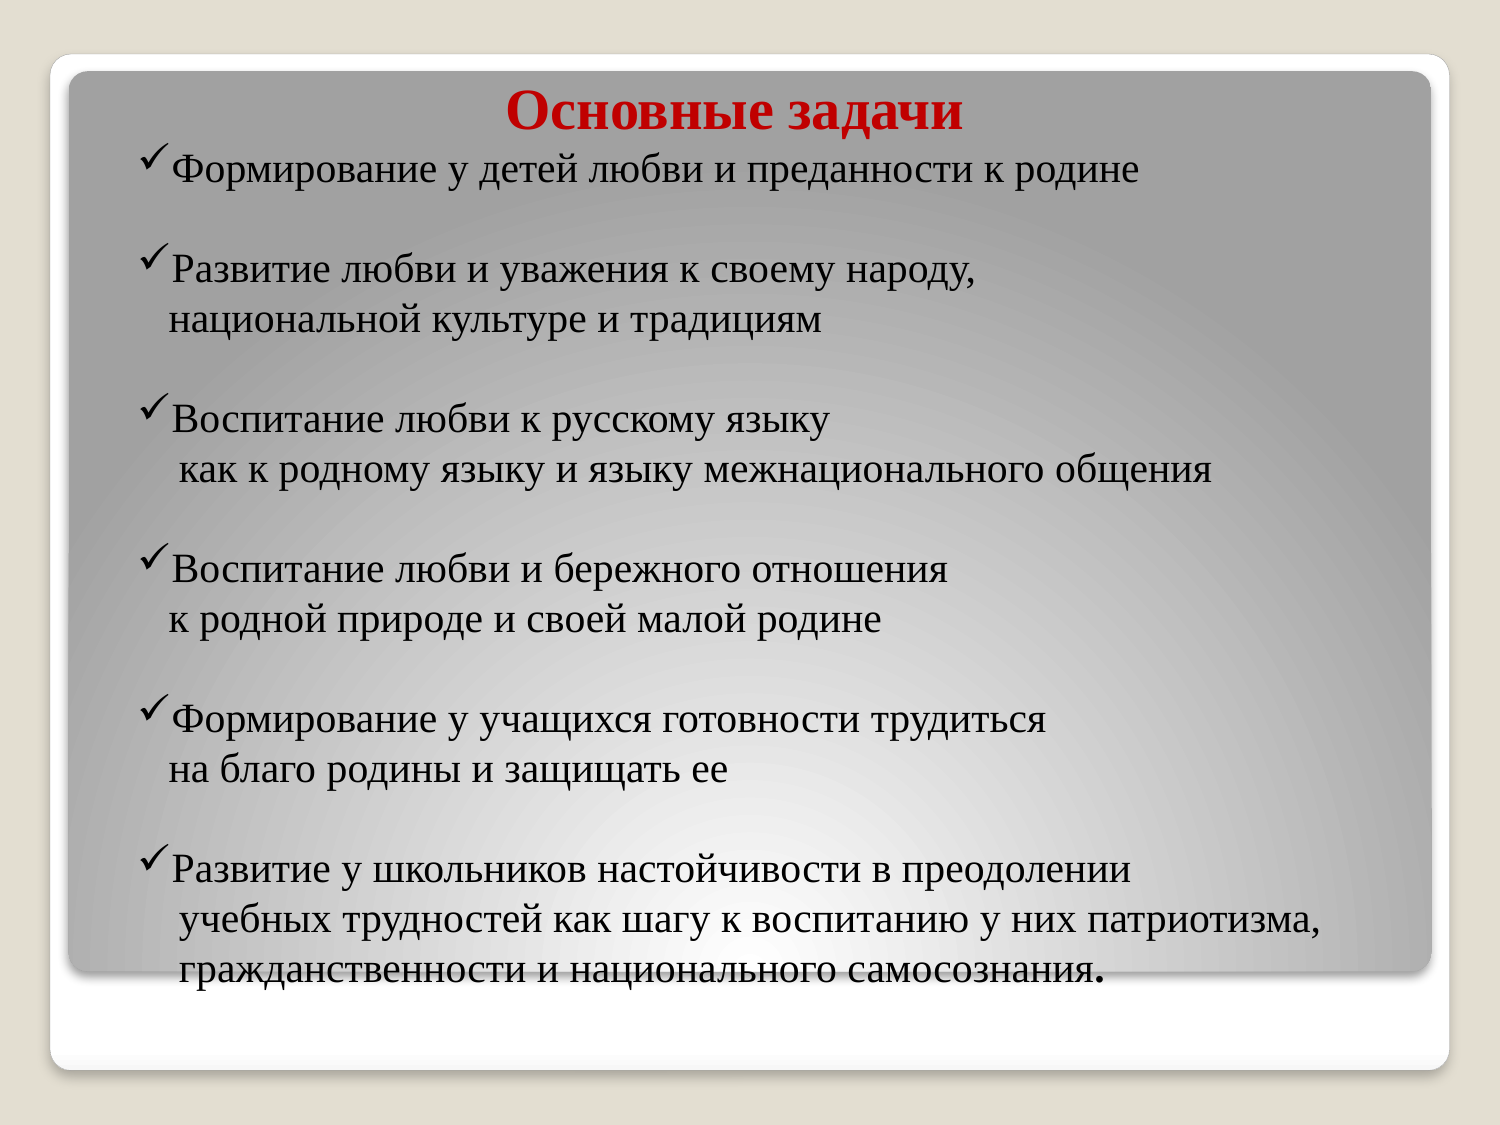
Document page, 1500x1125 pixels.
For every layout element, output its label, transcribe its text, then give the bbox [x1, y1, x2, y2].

text_box Основные задачи Формирование у детей любви и преданности к родине Развитие любви и уважения к своему народу, национальной культуре и традициям Воспитание любви к русскому языку как к родному языку и языку межнационального общения Воспитание любви и бережного отношения к родной природе и своей малой родине Формирование у учащихся готовности трудиться на благо родины и защищать ее Развитие у школьников настойчивости в преодолении учебных трудностей как шагу к воспитанию у них патриотизма, гражданственности и национального самосознания. [122, 63, 1348, 1059]
